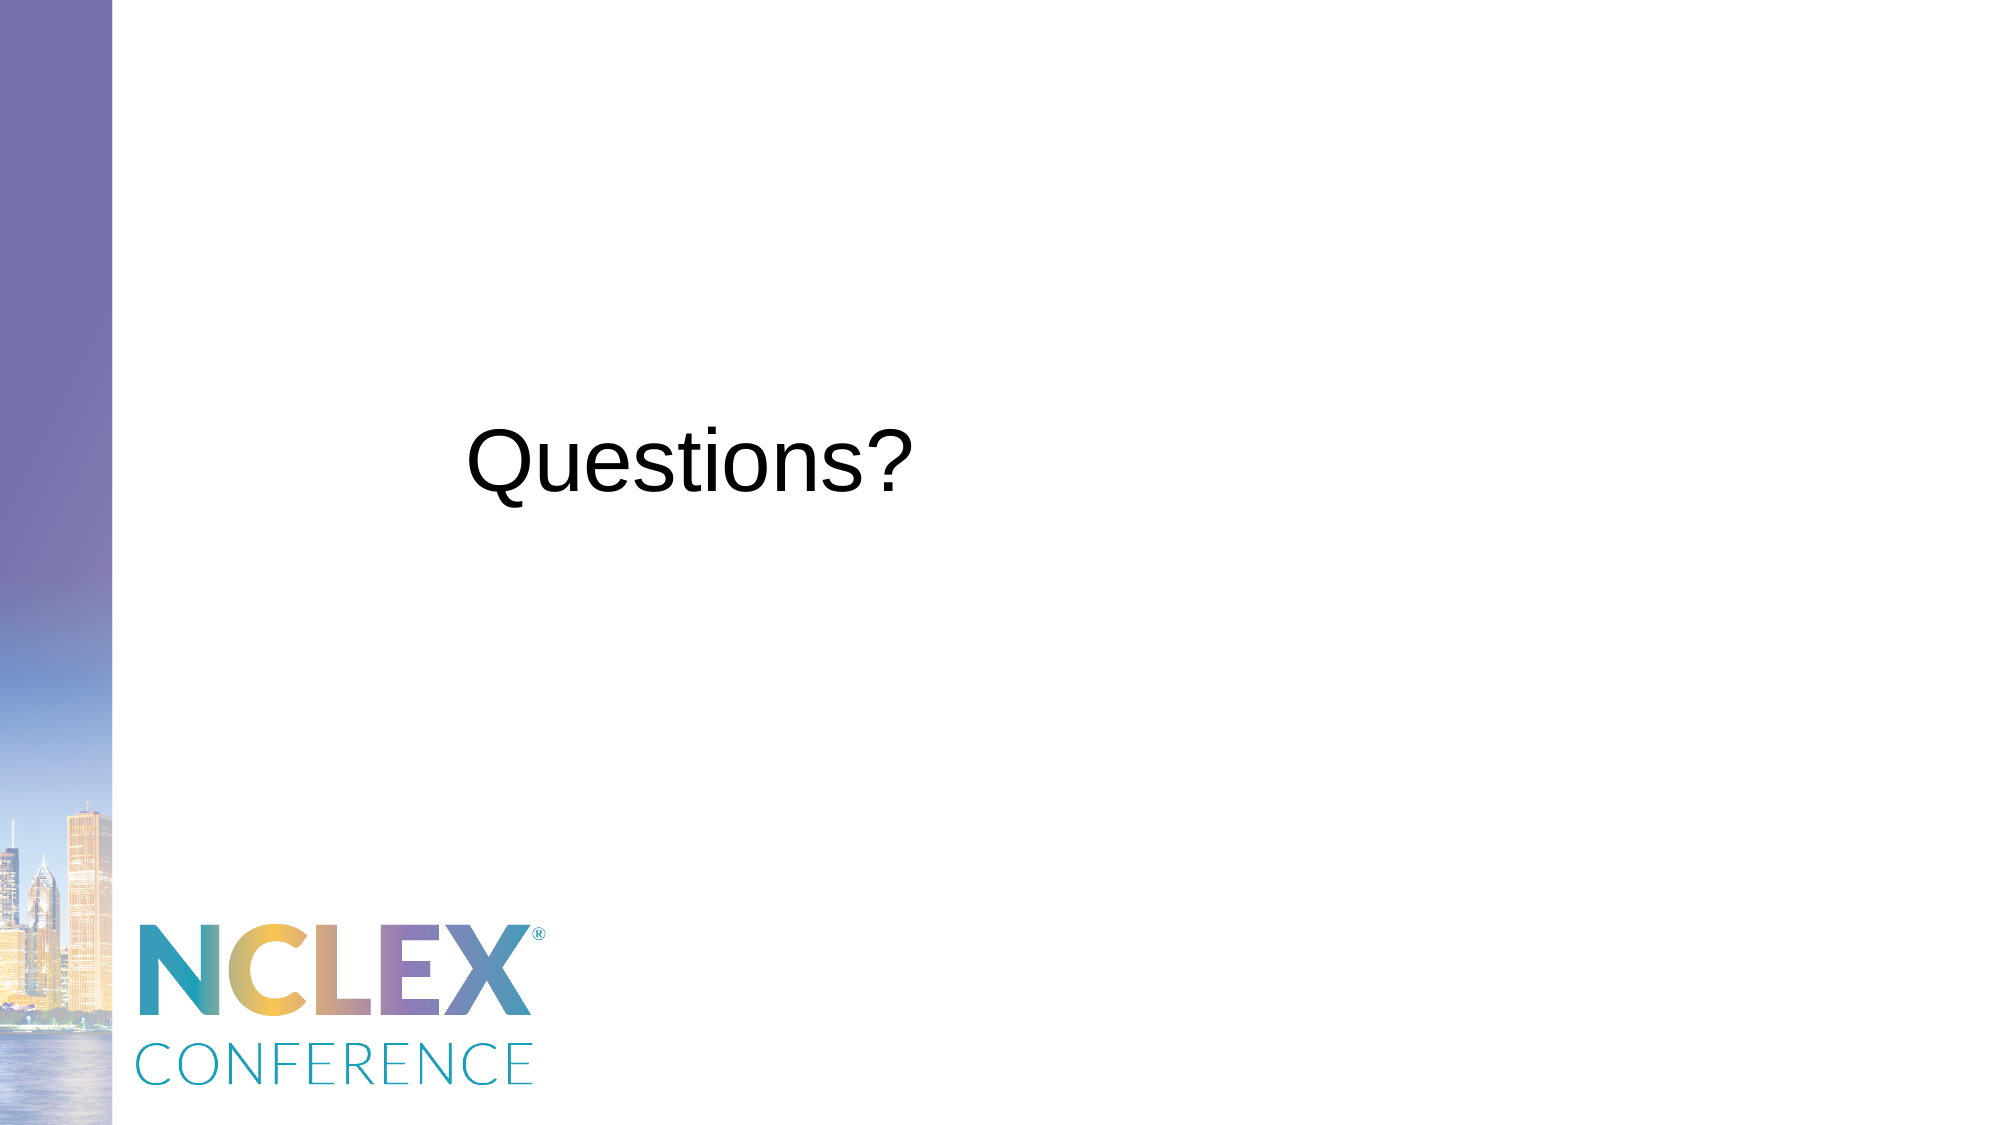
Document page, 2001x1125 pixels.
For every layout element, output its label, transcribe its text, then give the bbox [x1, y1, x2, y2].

picture [0, 0, 2001, 1125]
title Questions? [450, 375, 1550, 538]
